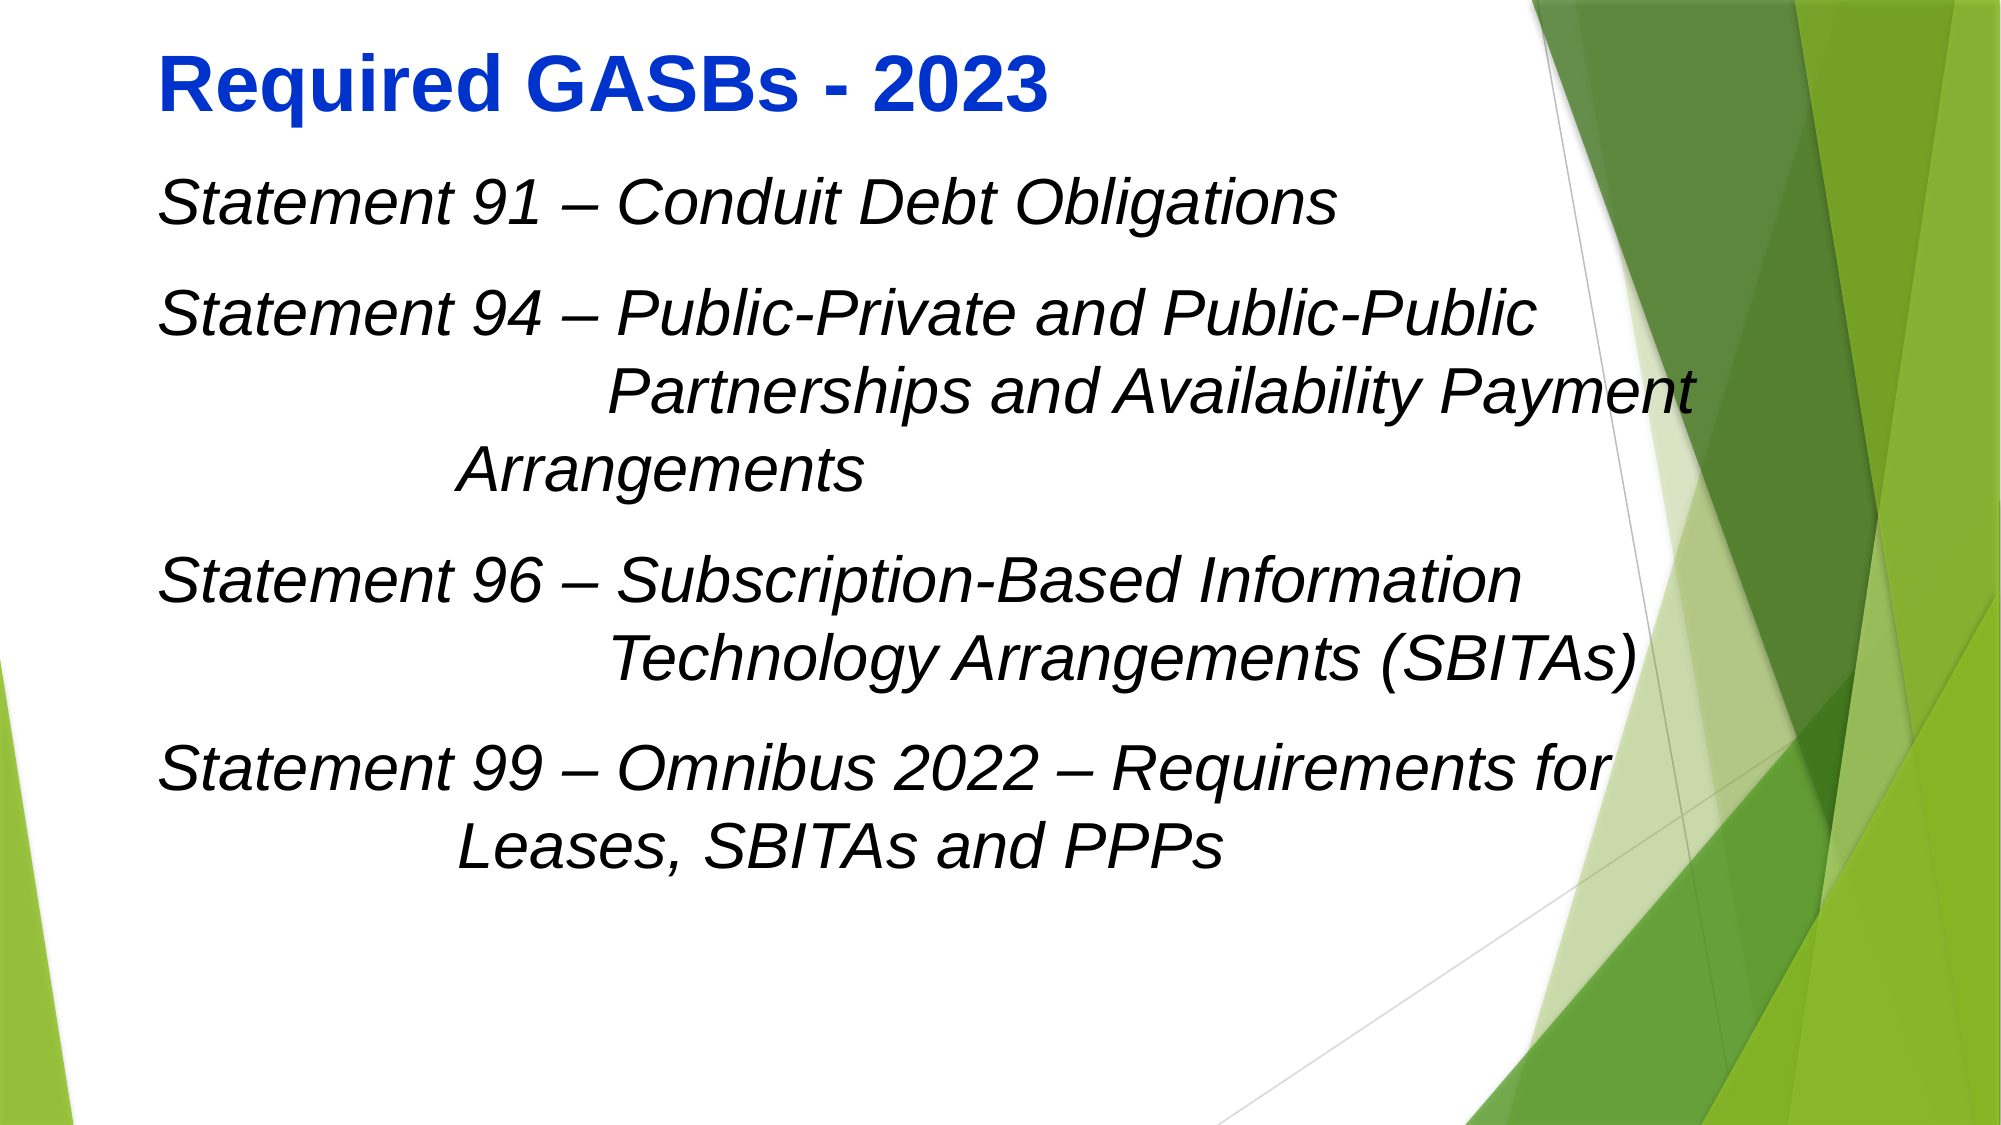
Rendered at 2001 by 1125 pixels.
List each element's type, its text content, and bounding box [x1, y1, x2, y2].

text_box Required GASBs - 2023 Statement 91 – Conduit Debt Obligations Statement 94 – Public-Private and Public-Public Partnerships and Availability Payment Arrangements Statement 96 – Subscription-Based Information Technology Arrangements (SBITAs) Statement 99 – Omnibus 2022 – Requirements for Leases, SBITAs and PPPs [139, 22, 1850, 967]
